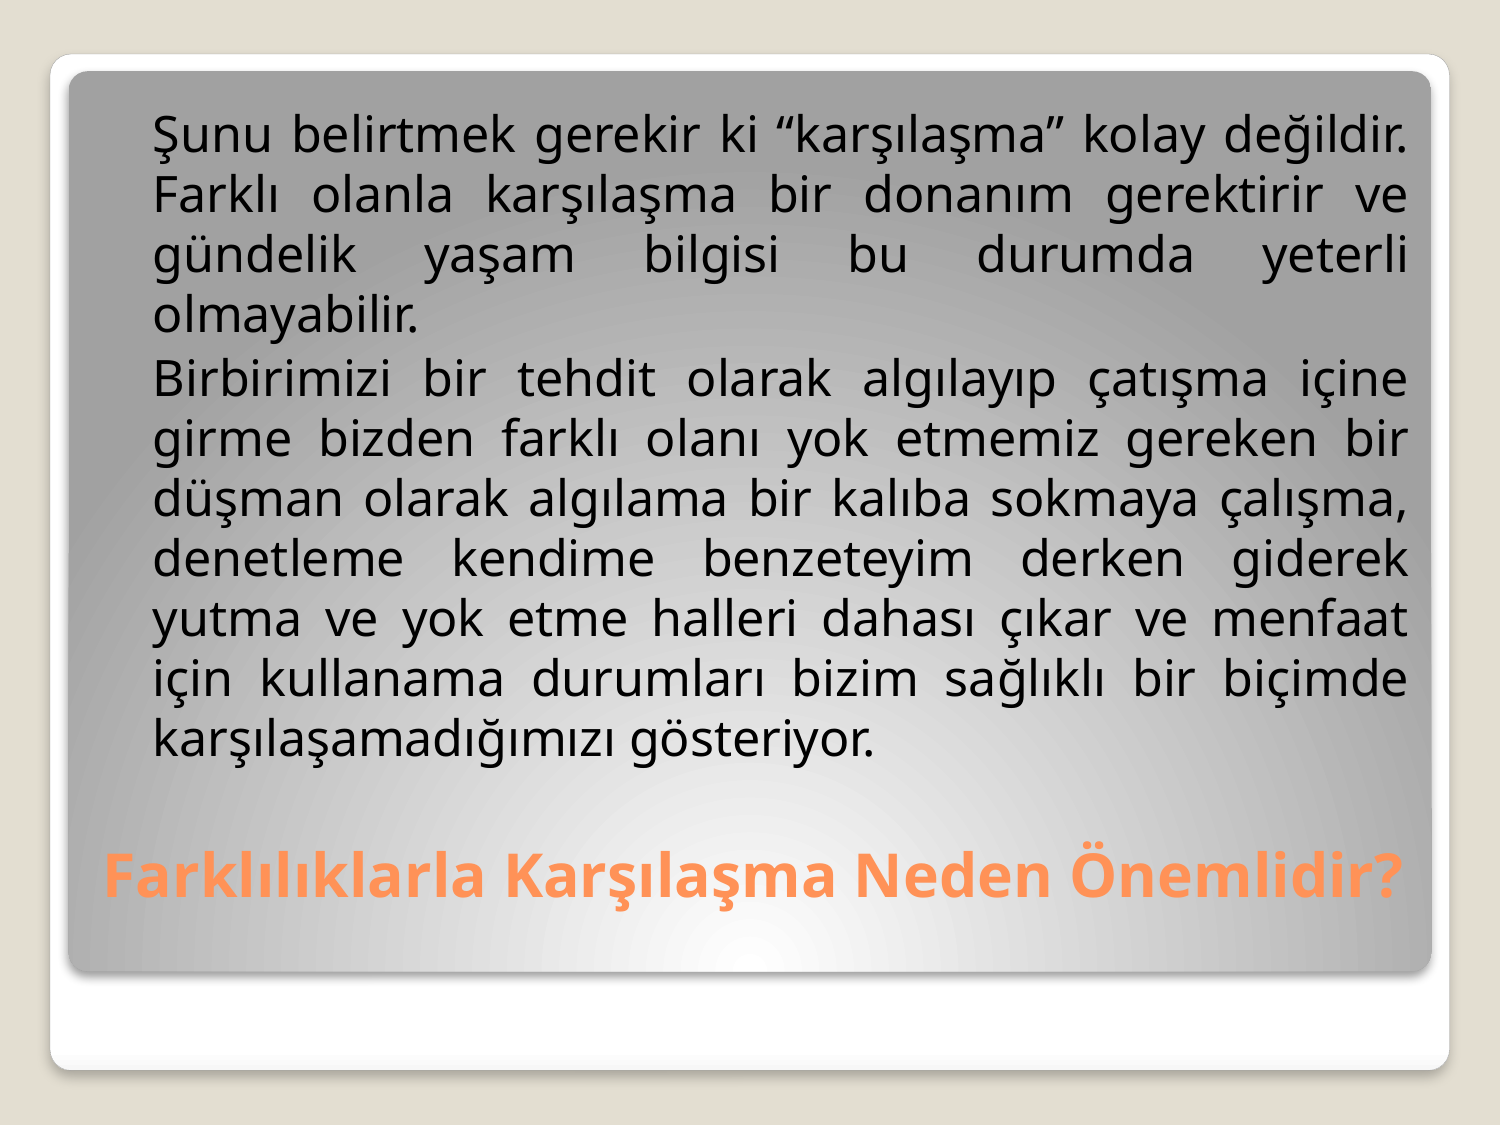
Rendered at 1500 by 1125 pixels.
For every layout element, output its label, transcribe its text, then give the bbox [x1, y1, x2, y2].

title Farklılıklarla Karşılaşma Neden Önemlidir? [82, 817, 1425, 990]
list Şunu belirtmek gerekir ki “karşılaşma” kolay değildir. Farklı olanla karşılaşma bir donanım gerektirir ve gündelik yaşam bilgisi bu durumda yeterli olmayabilir. Birbirimizi bir tehdit olarak algılayıp çatışma içine girme bizden farklı olanı yok etmemiz gereken bir düşman olarak algılama bir kalıba sokmaya çalışma, denetleme kendime benzeteyim derken giderek yutma ve yok etme halleri dahası çıkar ve menfaat için kullanama durumları bizim sağlıklı bir biçimde karşılaşamadığımızı gösteriyor. [82, 86, 1425, 774]
